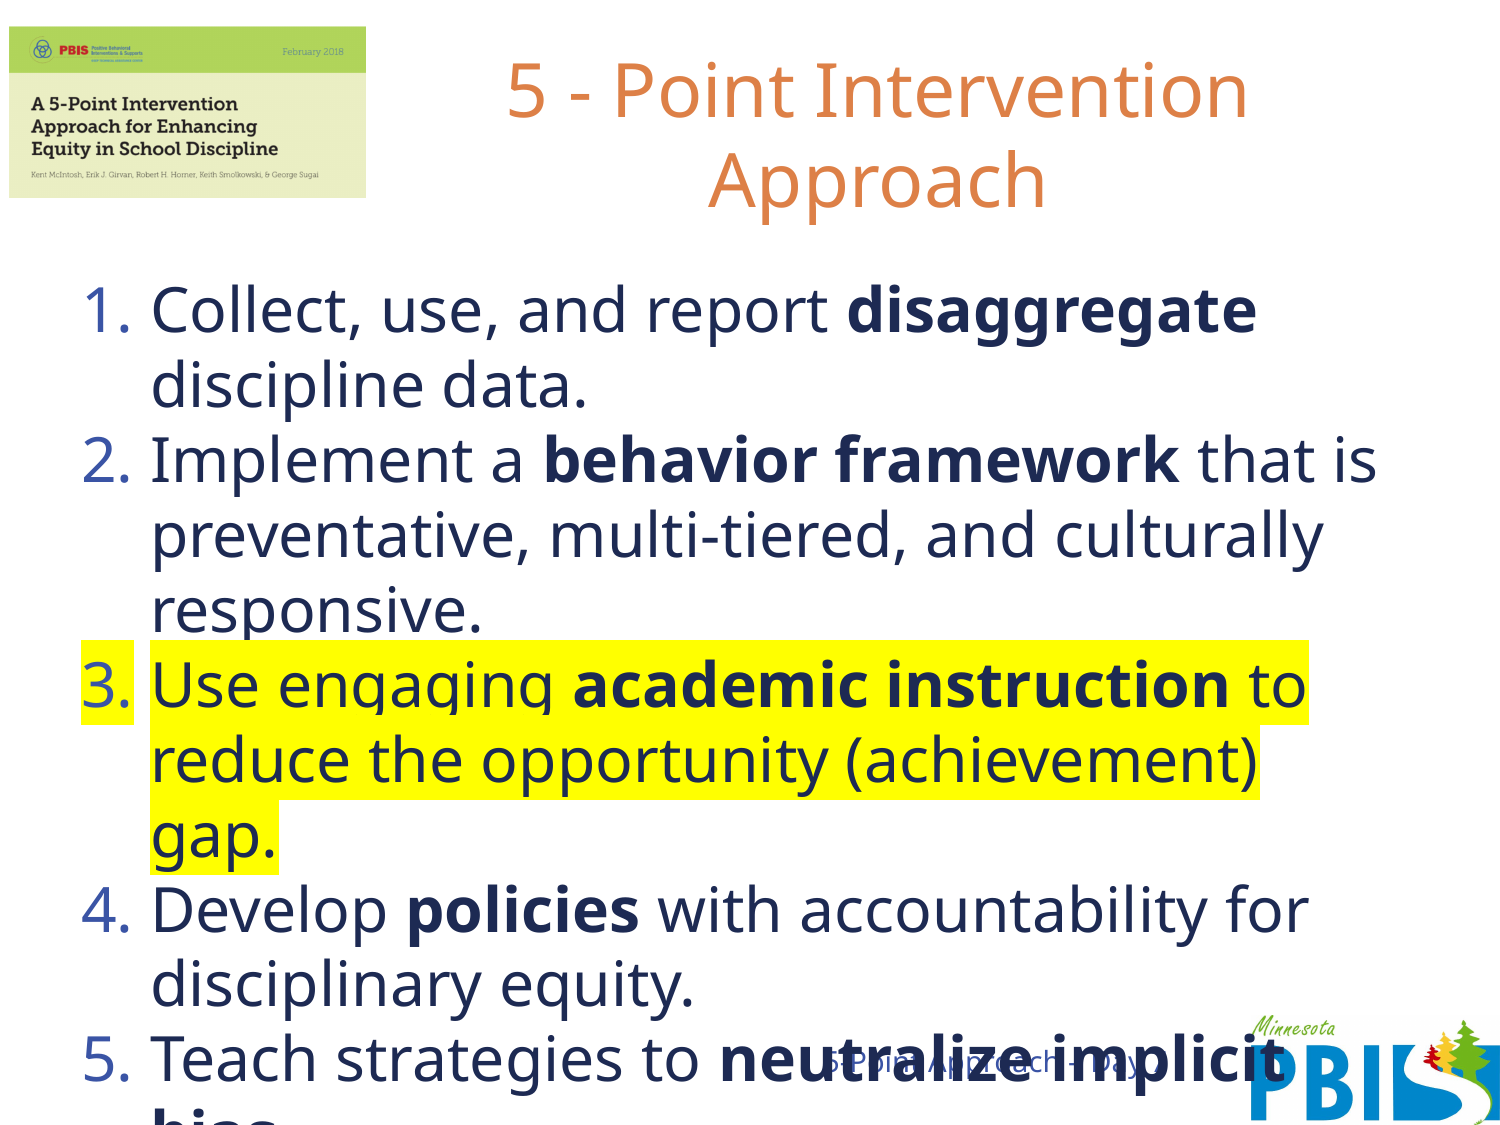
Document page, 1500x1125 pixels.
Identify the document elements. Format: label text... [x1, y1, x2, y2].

picture [1251, 1015, 1500, 1125]
title 5 - Point Intervention Approach [334, 57, 1423, 208]
list Collect, use, and report disaggregate discipline data. Implement a behavior framework that is preventative, multi-tiered, and culturally responsive. Use engaging academic instruction to reduce the opportunity (achievement) gap. Develop policies with accountability for disciplinary equity. Teach strategies to neutralize implicit bias. [59, 262, 1415, 980]
picture [9, 26, 366, 198]
